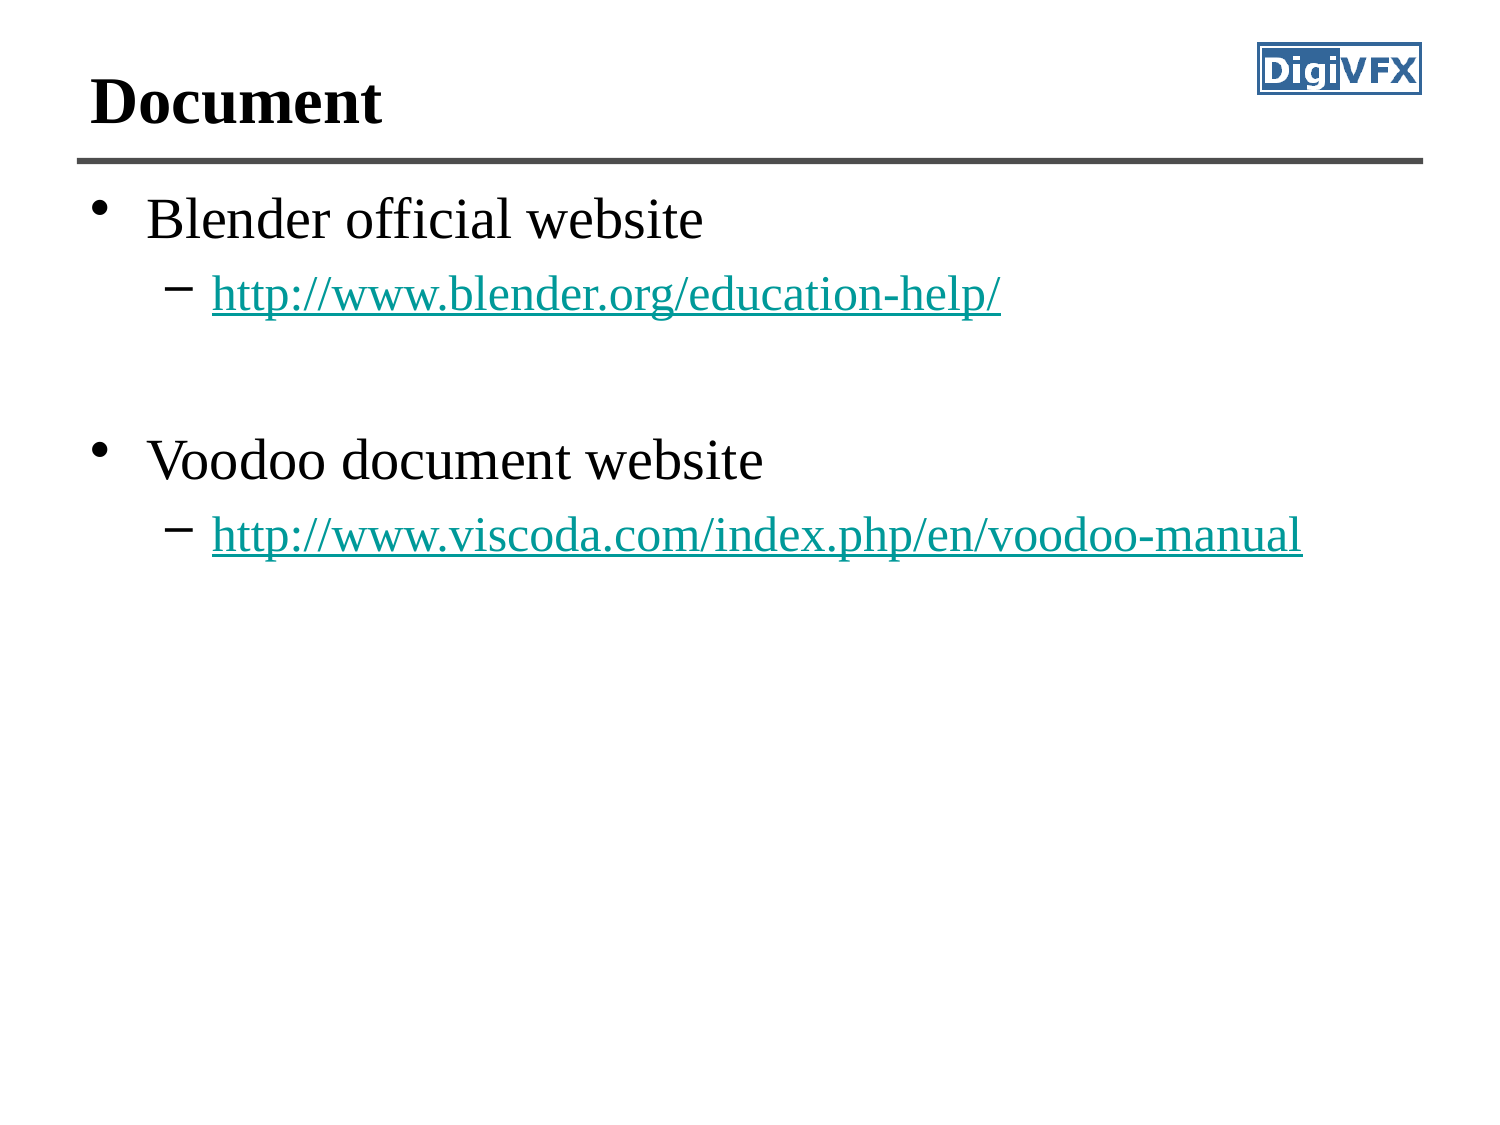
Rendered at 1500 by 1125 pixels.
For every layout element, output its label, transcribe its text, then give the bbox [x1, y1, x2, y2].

list Blender official website http://www.blender.org/education-help/ Voodoo document website http://www.viscoda.com/index.php/en/voodoo-manual [74, 172, 1477, 1071]
title Document [74, 44, 1426, 150]
